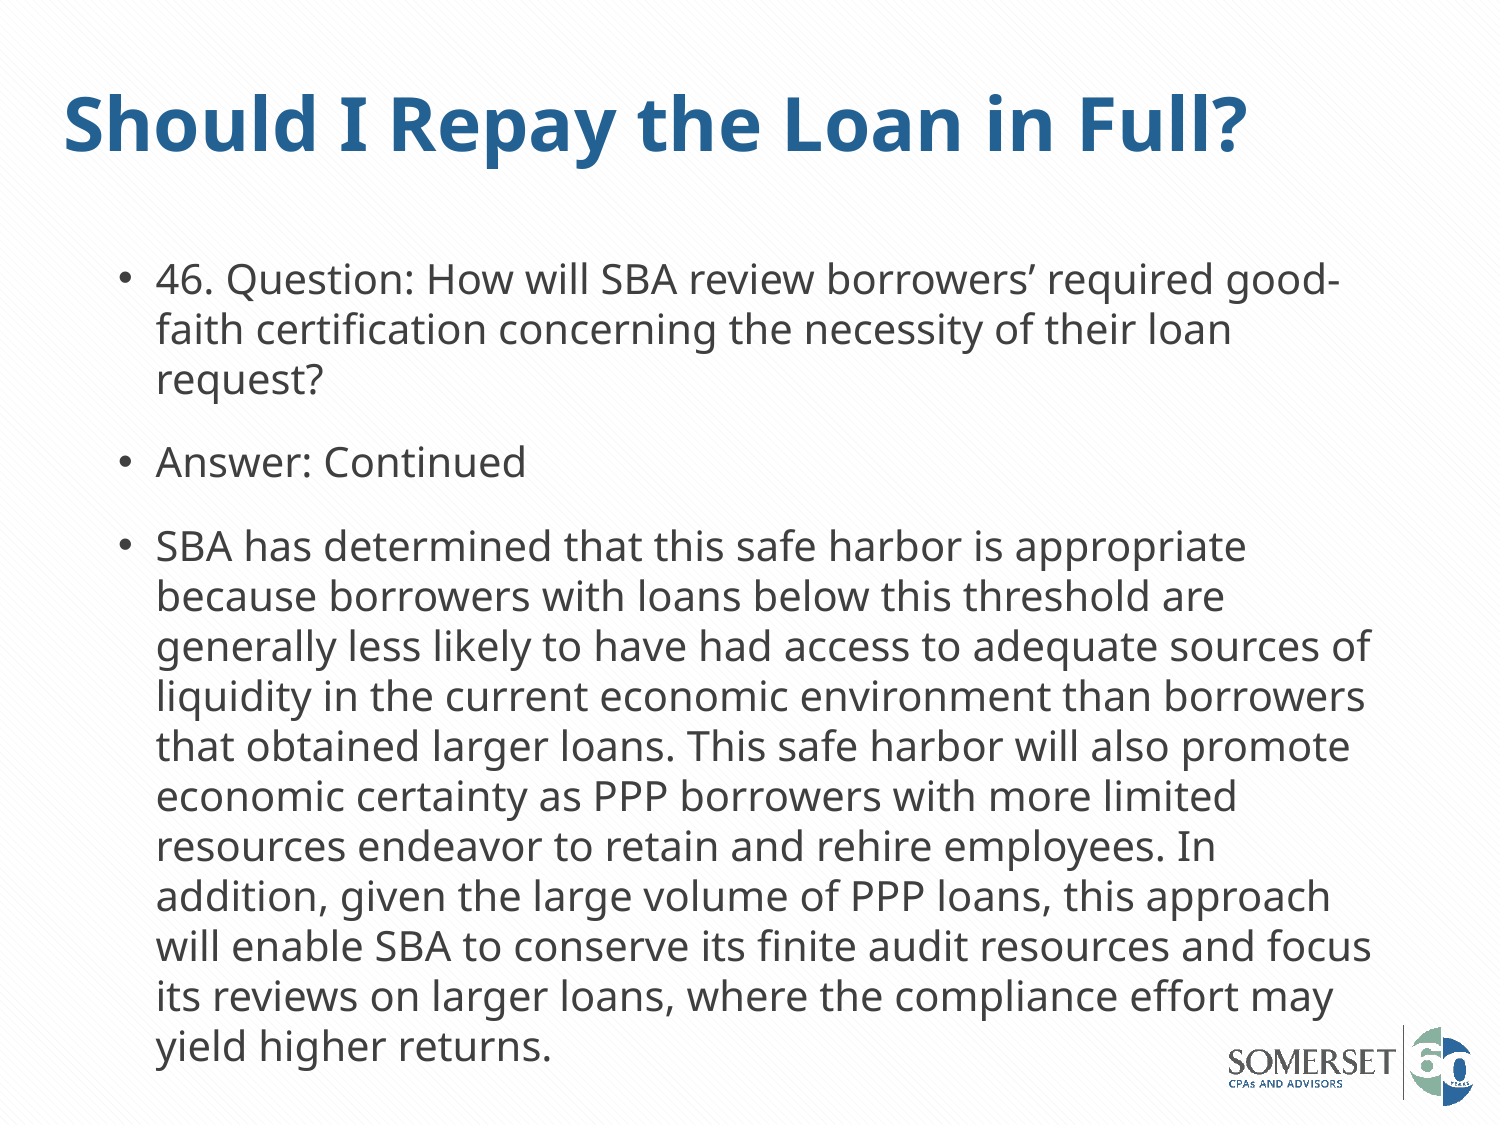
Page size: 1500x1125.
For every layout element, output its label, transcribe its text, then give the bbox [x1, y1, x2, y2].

list 46. Question: How will SBA review borrowers’ required good-faith certification concerning the necessity of their loan request? Answer: Continued SBA has determined that this safe harbor is appropriate because borrowers with loans below this threshold are generally less likely to have had access to adequate sources of liquidity in the current economic environment than borrowers that obtained larger loans. This safe harbor will also promote economic certainty as PPP borrowers with more limited resources endeavor to retain and rehire employees. In addition, given the large volume of PPP loans, this approach will enable SBA to conserve its finite audit resources and focus its reviews on larger loans, where the compliance effort may yield higher returns. [103, 245, 1397, 1085]
picture [1229, 1025, 1473, 1106]
title Should I Repay the Loan in Full? [48, 59, 1456, 195]
